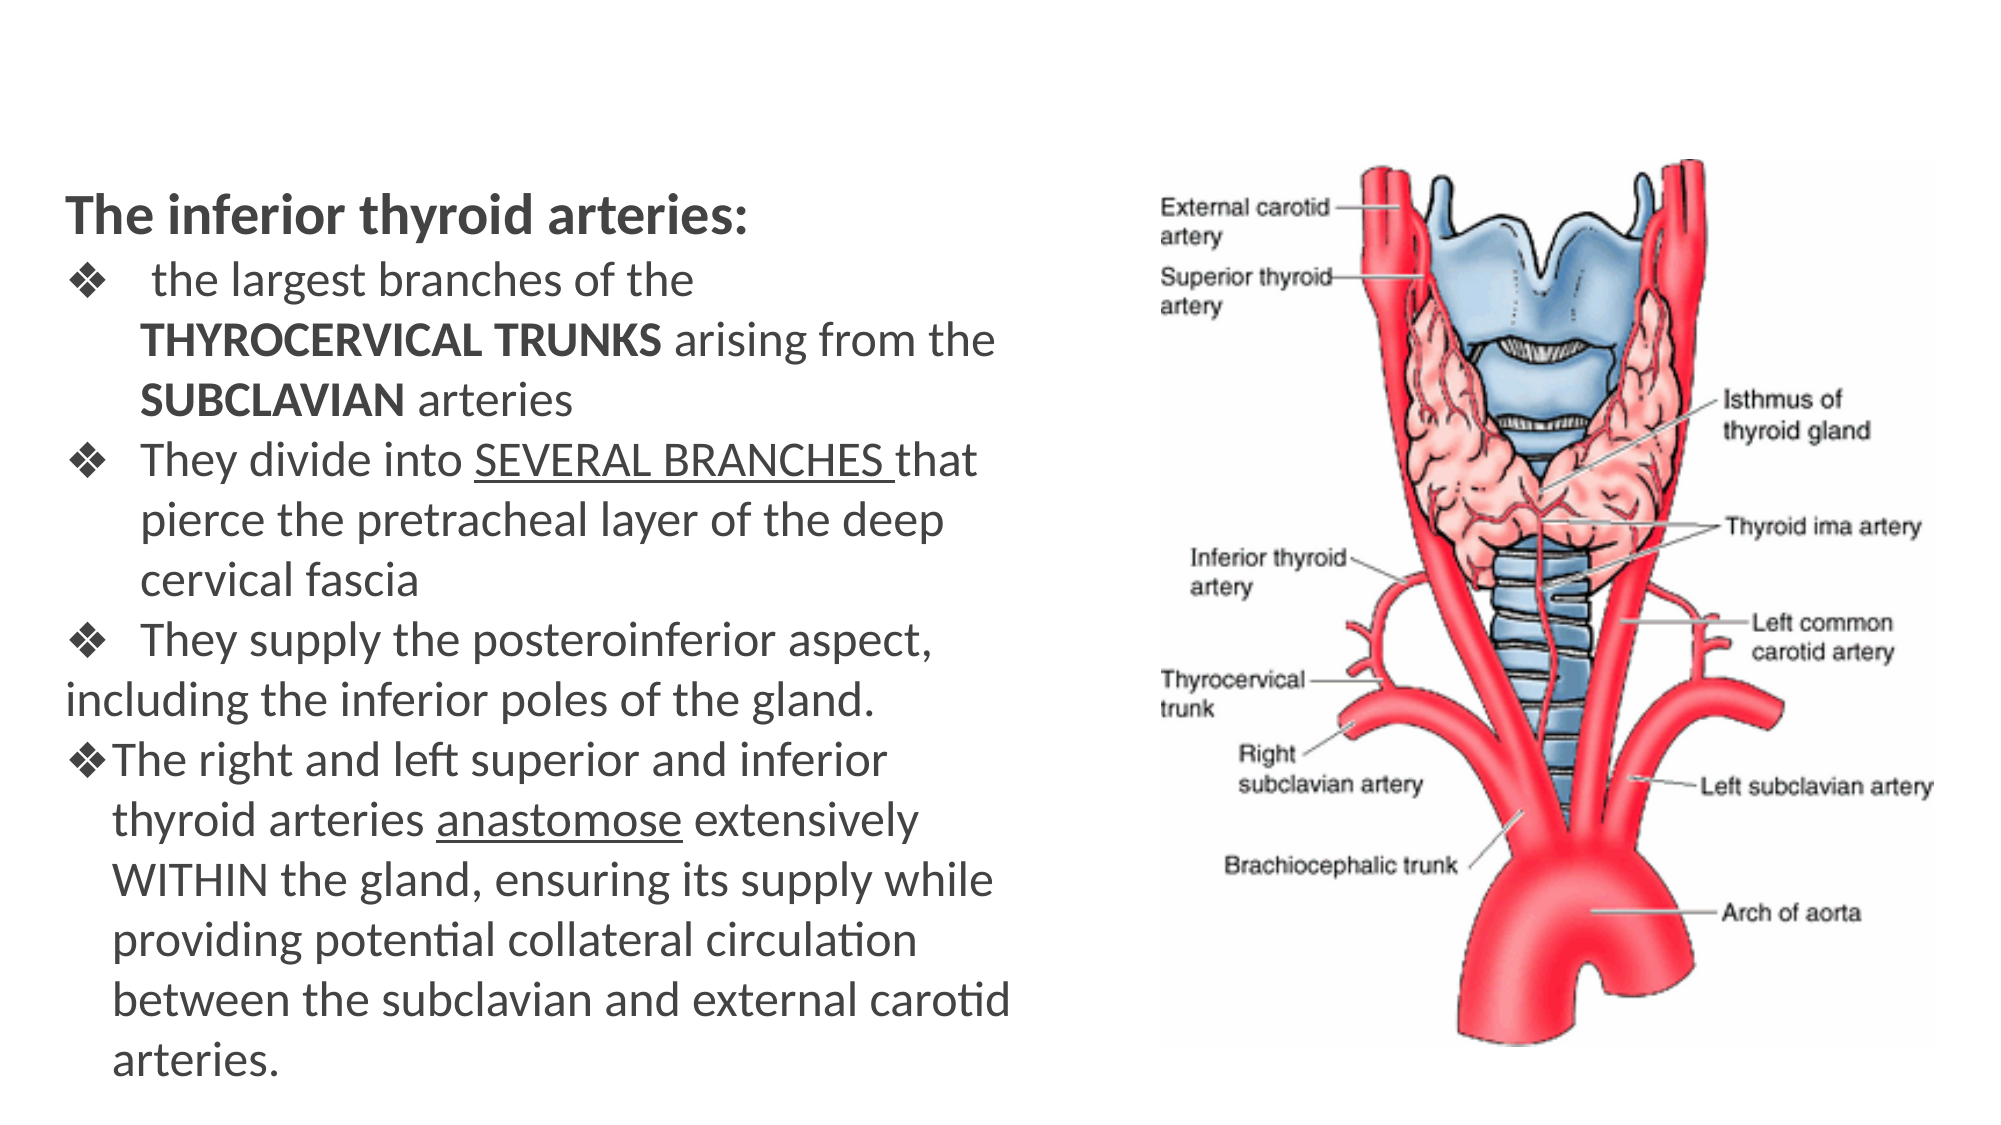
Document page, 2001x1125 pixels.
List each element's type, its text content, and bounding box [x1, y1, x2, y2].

text_box The inferior thyroid arteries: the largest branches of the THYROCERVICAL TRUNKS arising from the SUBCLAVIAN arteries They divide into SEVERAL BRANCHES that pierce the pretracheal layer of the deep cervical fascia They supply the posteroinferior aspect, including the inferior poles of the gland. The right and left superior and inferior thyroid arteries anastomose extensively WITHIN the gland, ensuring its supply while providing potential collateral circulation between the subclavian and external carotid arteries. [50, 168, 1050, 1094]
picture [1161, 159, 1934, 1048]
